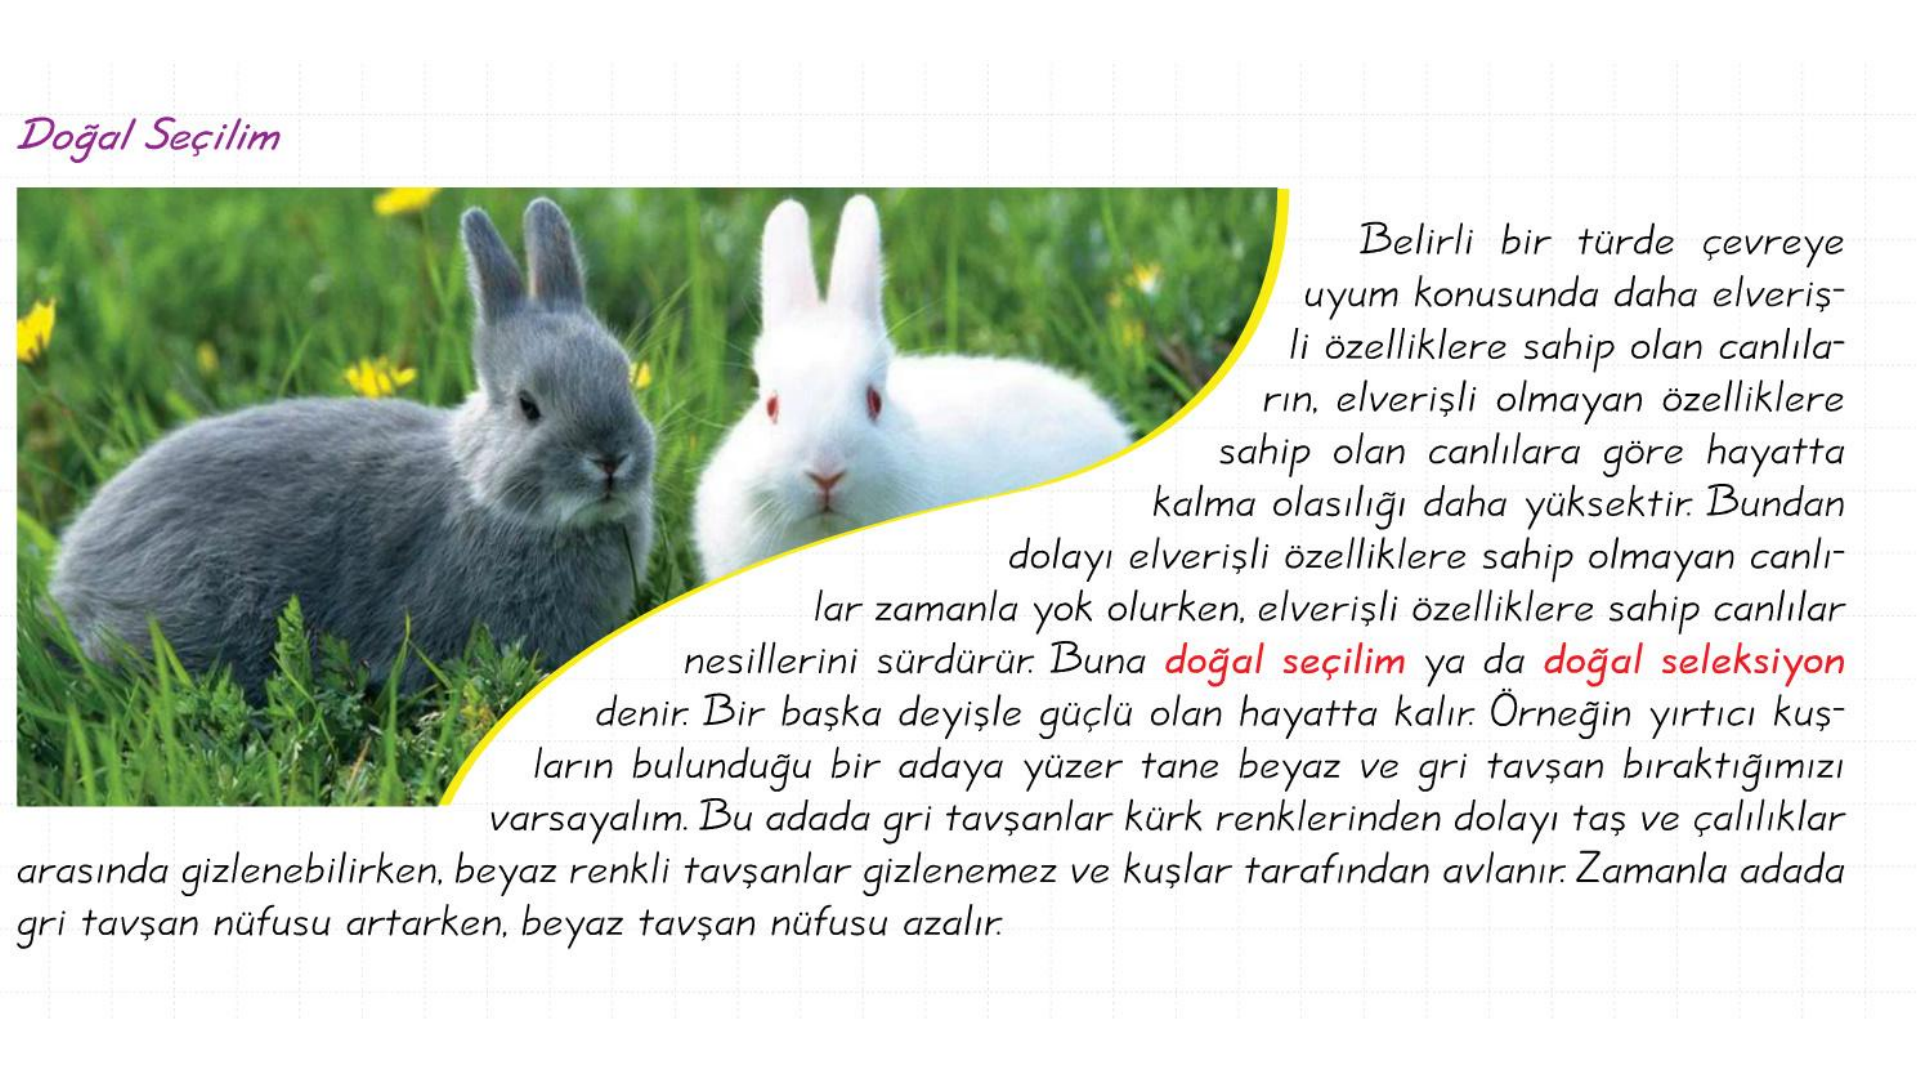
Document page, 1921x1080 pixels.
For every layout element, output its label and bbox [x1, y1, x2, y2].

picture [0, 59, 1921, 1020]
